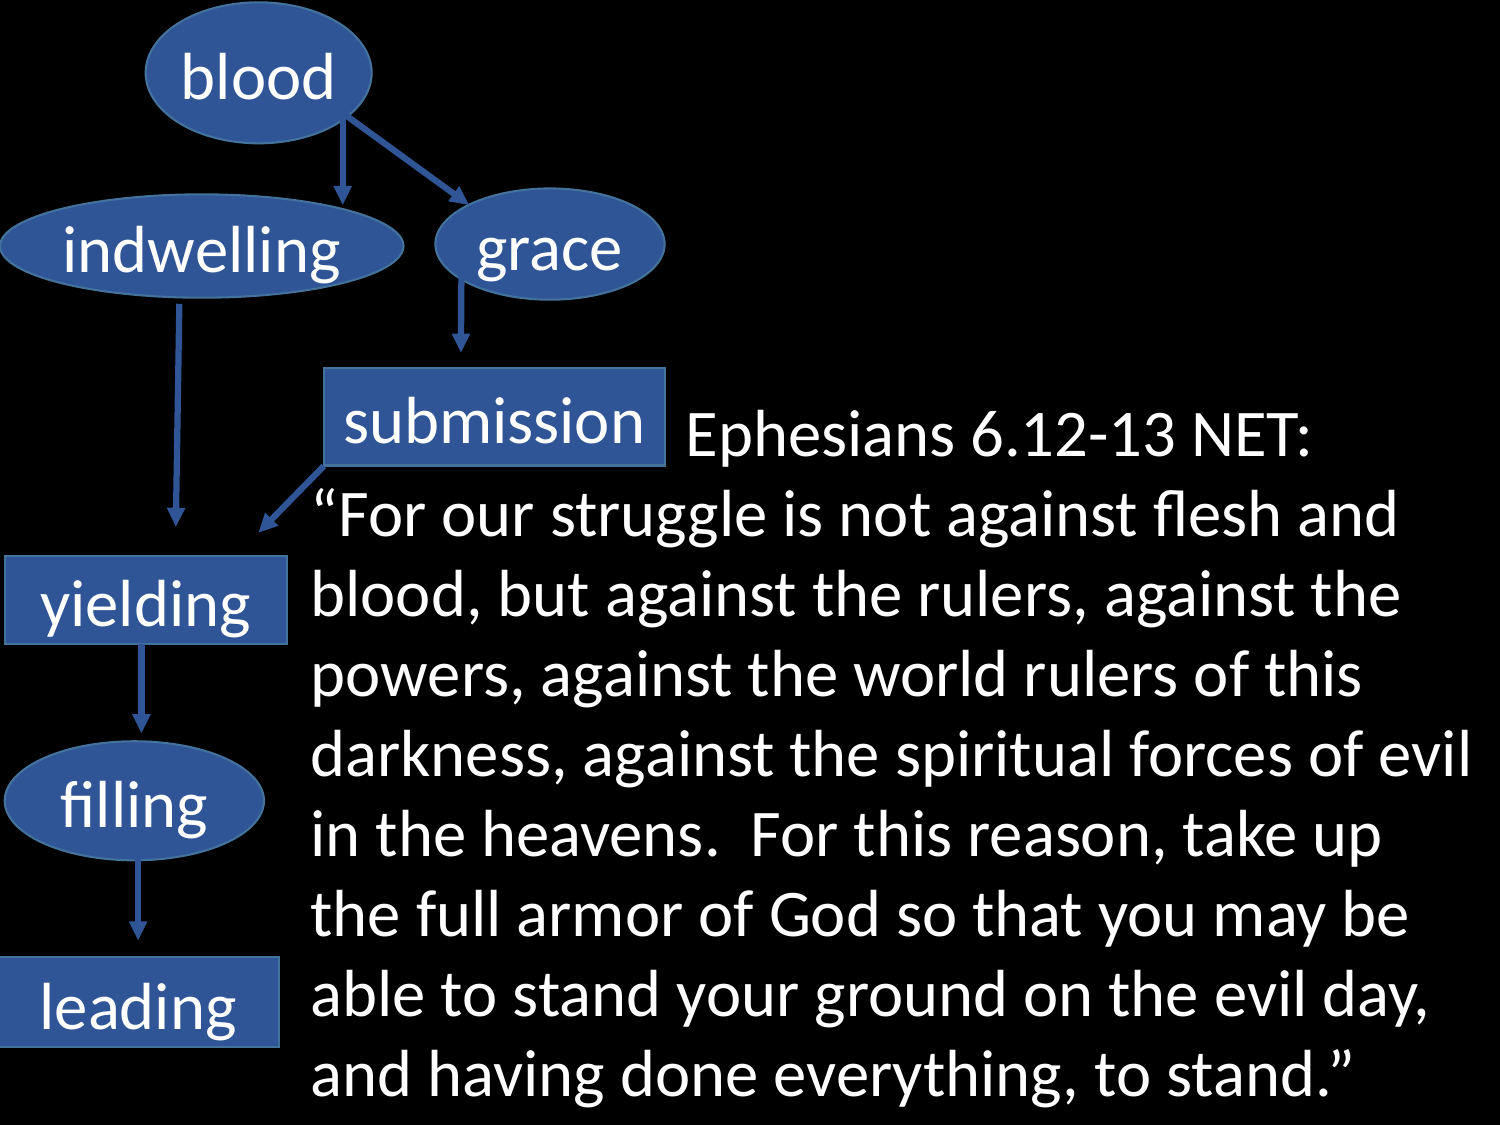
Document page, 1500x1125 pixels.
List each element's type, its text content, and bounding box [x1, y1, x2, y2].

text_box Ephesians 6.12-13 NET: “For our struggle is not against flesh and blood, but against the rulers, against the powers, against the world rulers of this darkness, against the spiritual forces of evil in the heavens. For this reason, take up the full armor of God so that you may be able to stand your ground on the evil day, and having done everything, to stand.” [295, 382, 1500, 1118]
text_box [0, 2, 665, 1048]
